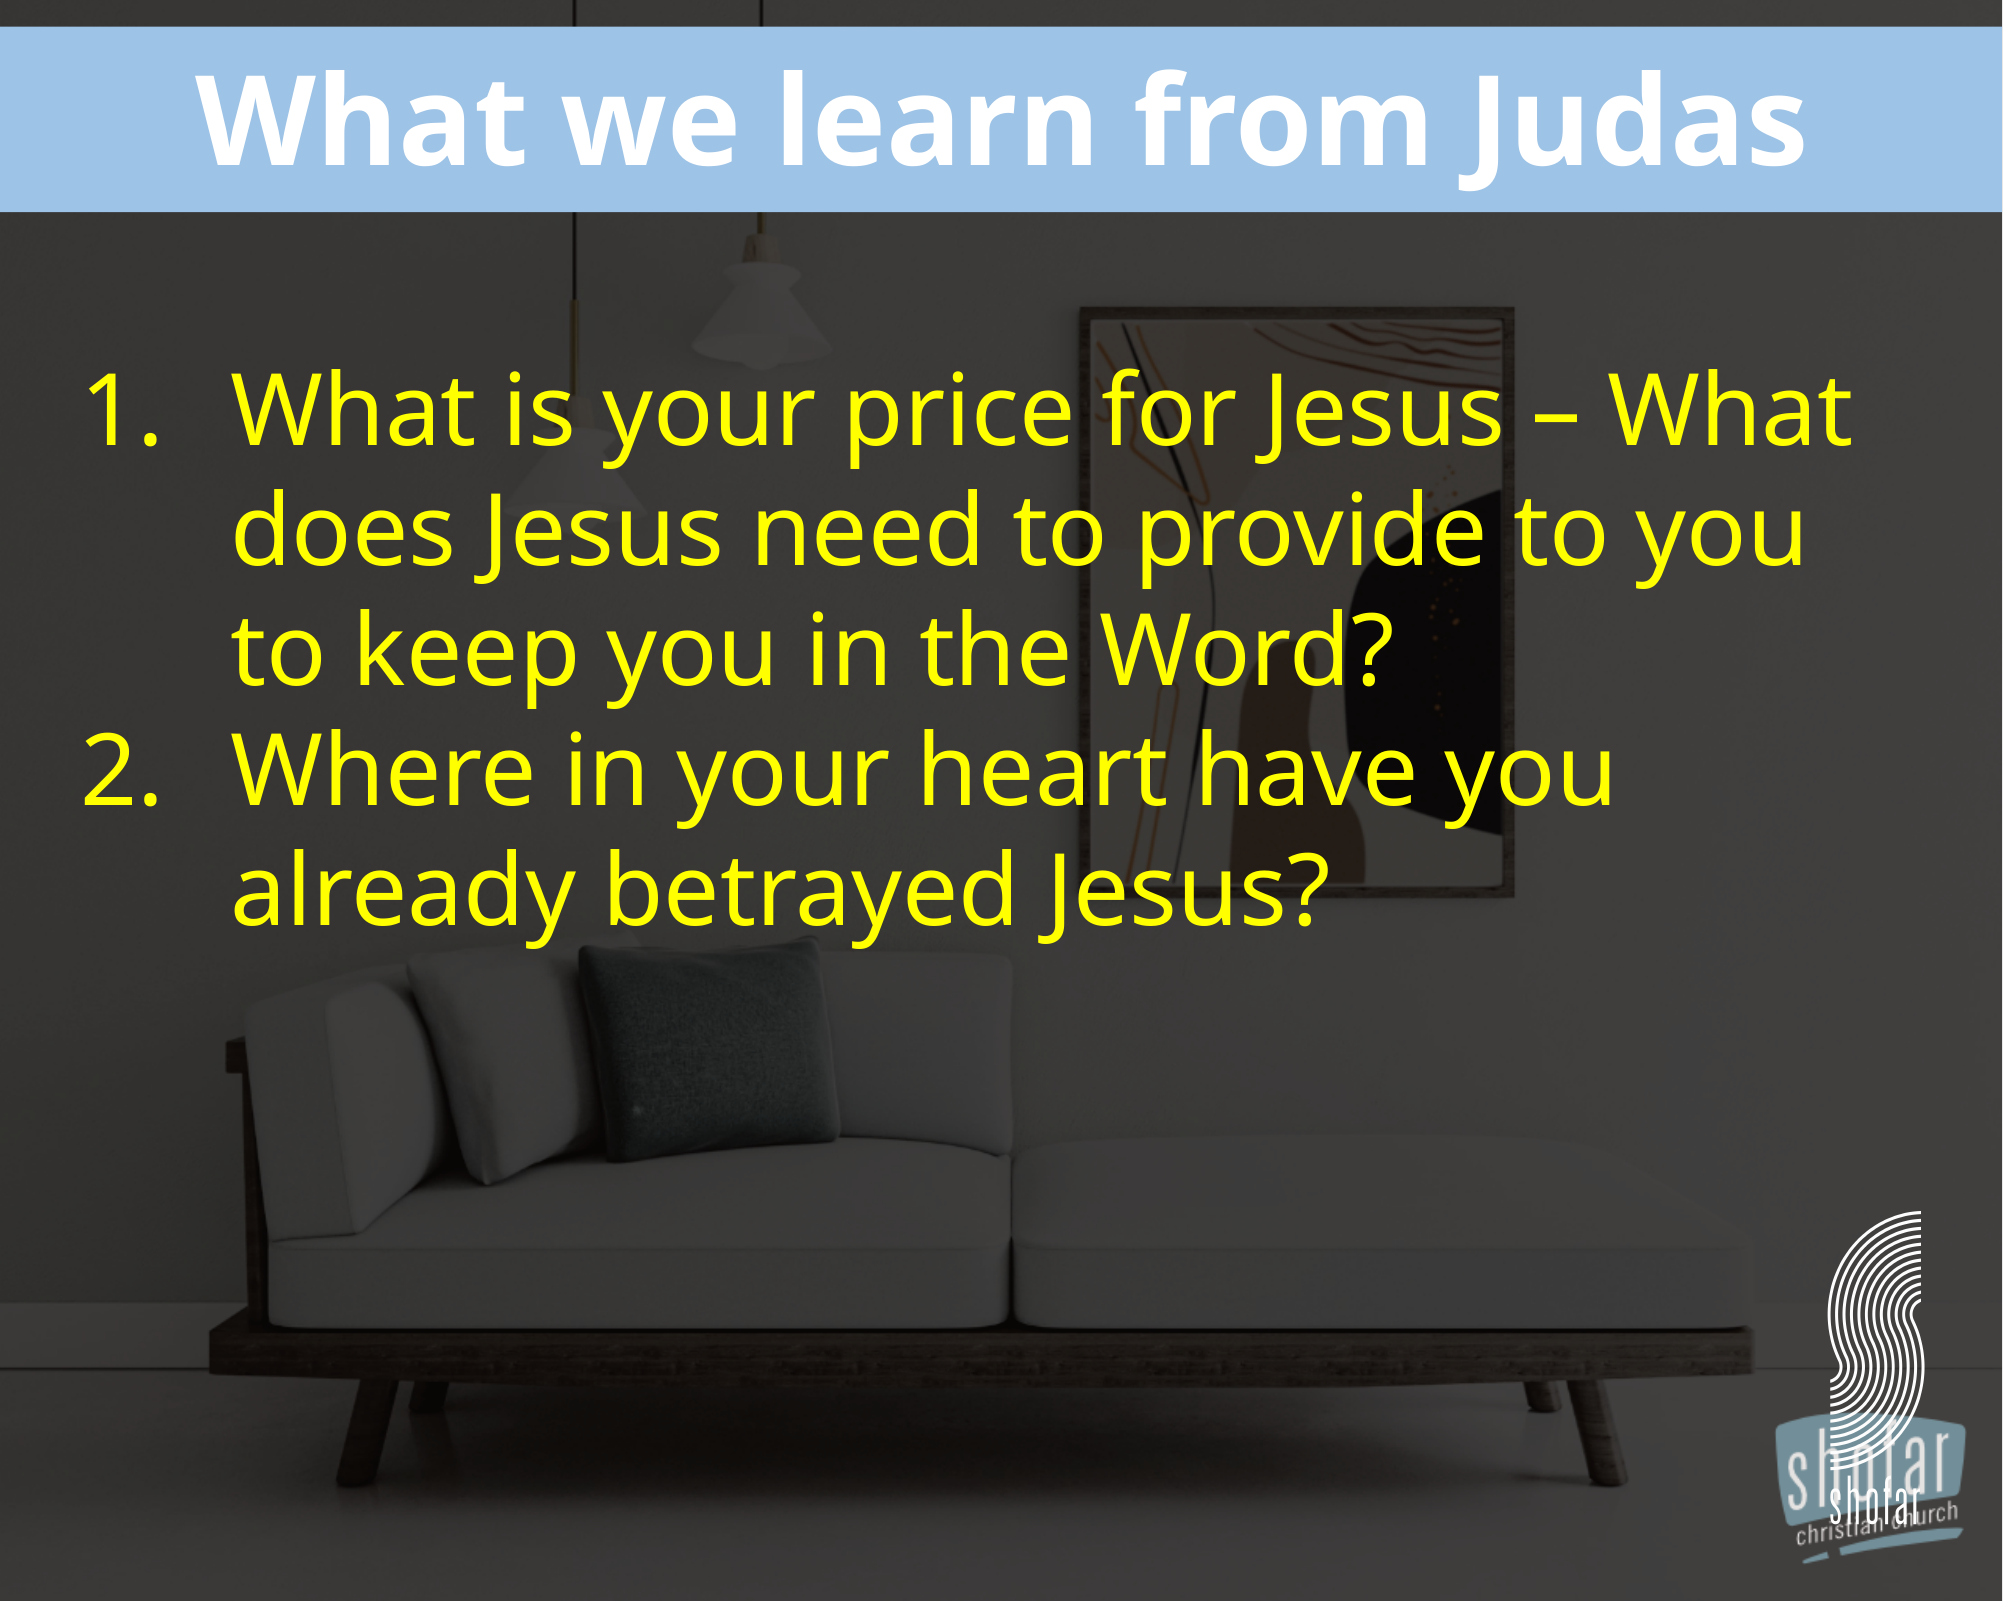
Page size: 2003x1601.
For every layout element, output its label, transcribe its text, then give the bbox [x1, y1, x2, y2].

picture [0, 300, 2003, 1601]
text_box What is your price for Jesus – What does Jesus need to provide to you to keep you in the Word? Where in your heart have you already betrayed Jesus? [70, 338, 1904, 1073]
text_box What we learn from Judas [0, 0, 2003, 300]
